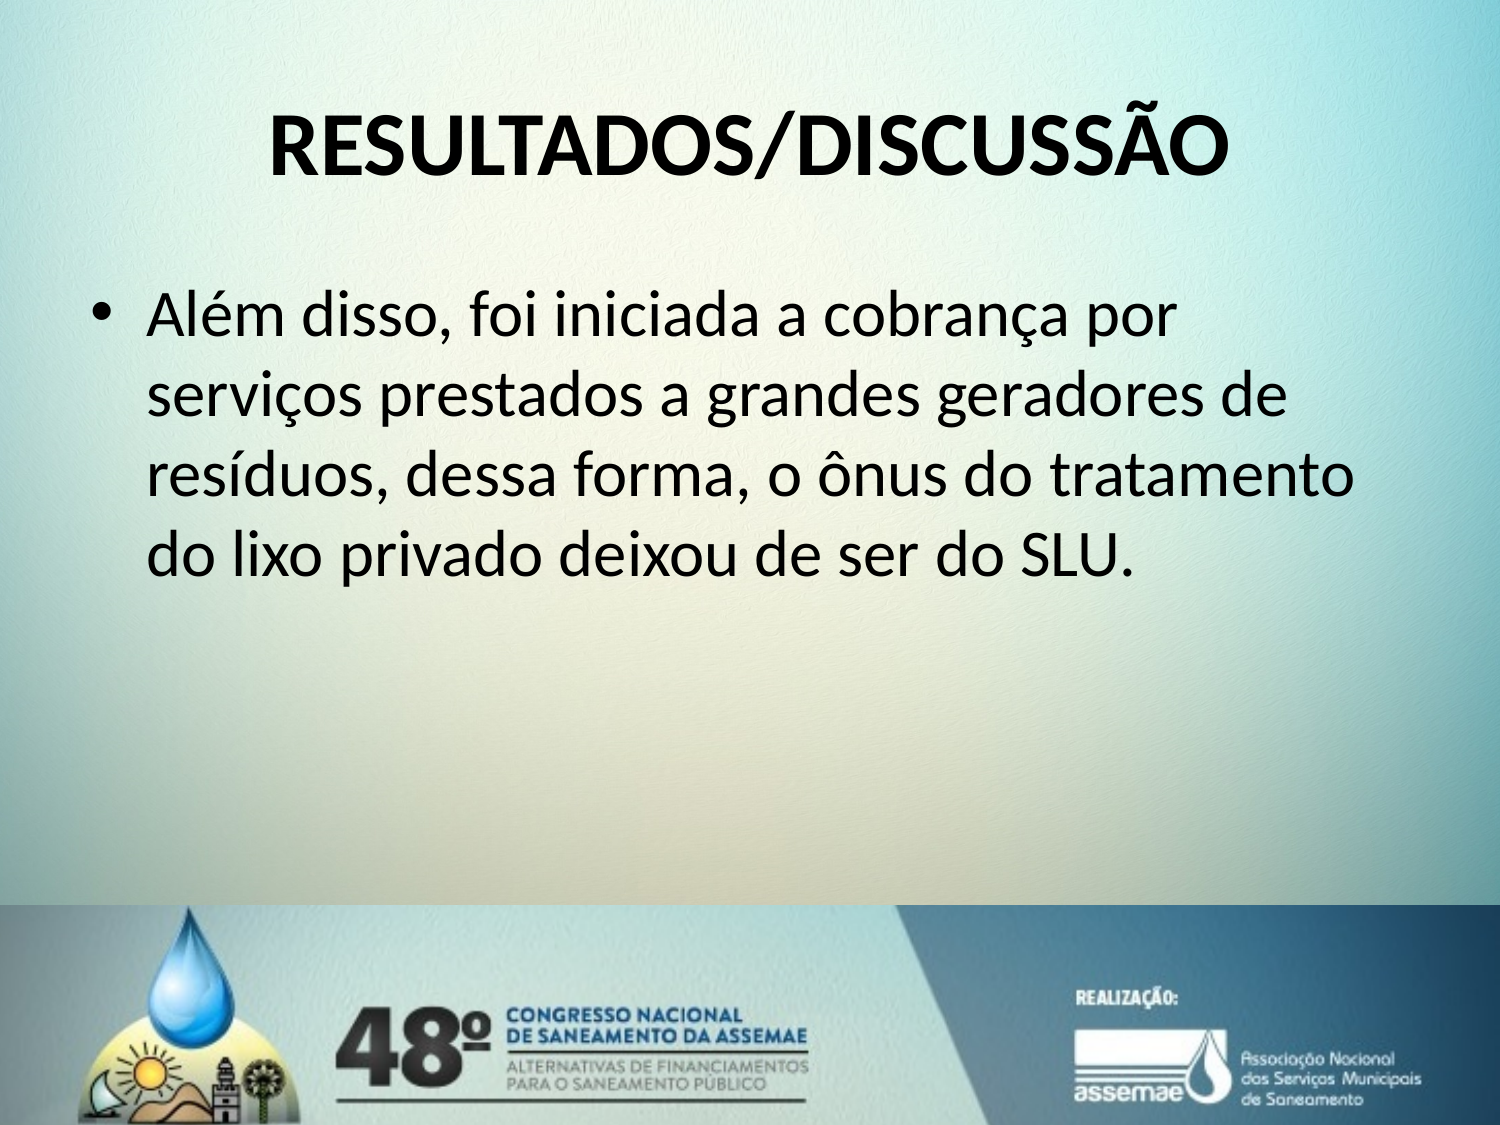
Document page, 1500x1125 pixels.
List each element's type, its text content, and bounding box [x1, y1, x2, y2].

title RESULTADOS/DISCUSSÃO [75, 45, 1425, 233]
picture [0, 0, 1500, 1125]
list Além disso, foi iniciada a cobrança por serviços prestados a grandes geradores de resíduos, dessa forma, o ônus do tratamento do lixo privado deixou de ser do SLU. [75, 262, 1425, 1005]
